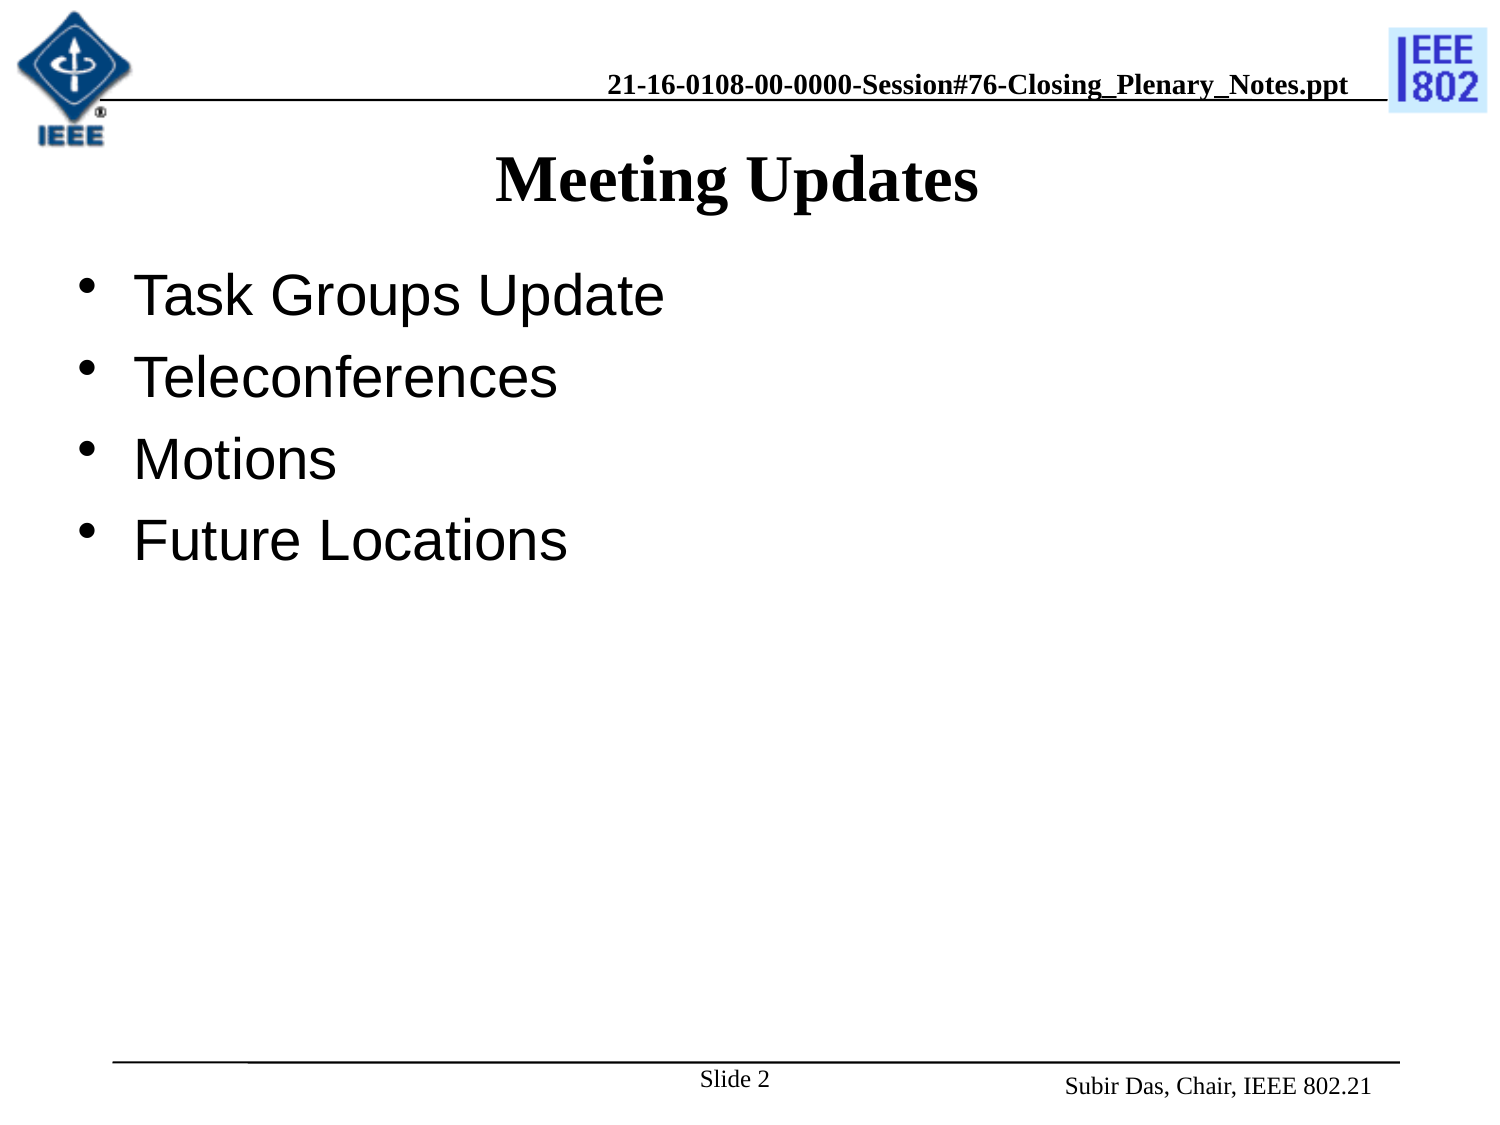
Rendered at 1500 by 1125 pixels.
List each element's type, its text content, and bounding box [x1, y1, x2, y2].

picture [1374, 9, 1499, 138]
slide_number Slide 2 [687, 1062, 783, 1093]
picture [12, 9, 137, 150]
list Task Groups Update Teleconferences Motions Future Locations [62, 249, 1453, 938]
title Meeting Updates [99, 99, 1376, 249]
text_box Subir Das, Chair, IEEE 802.21 [1050, 1062, 1400, 1100]
